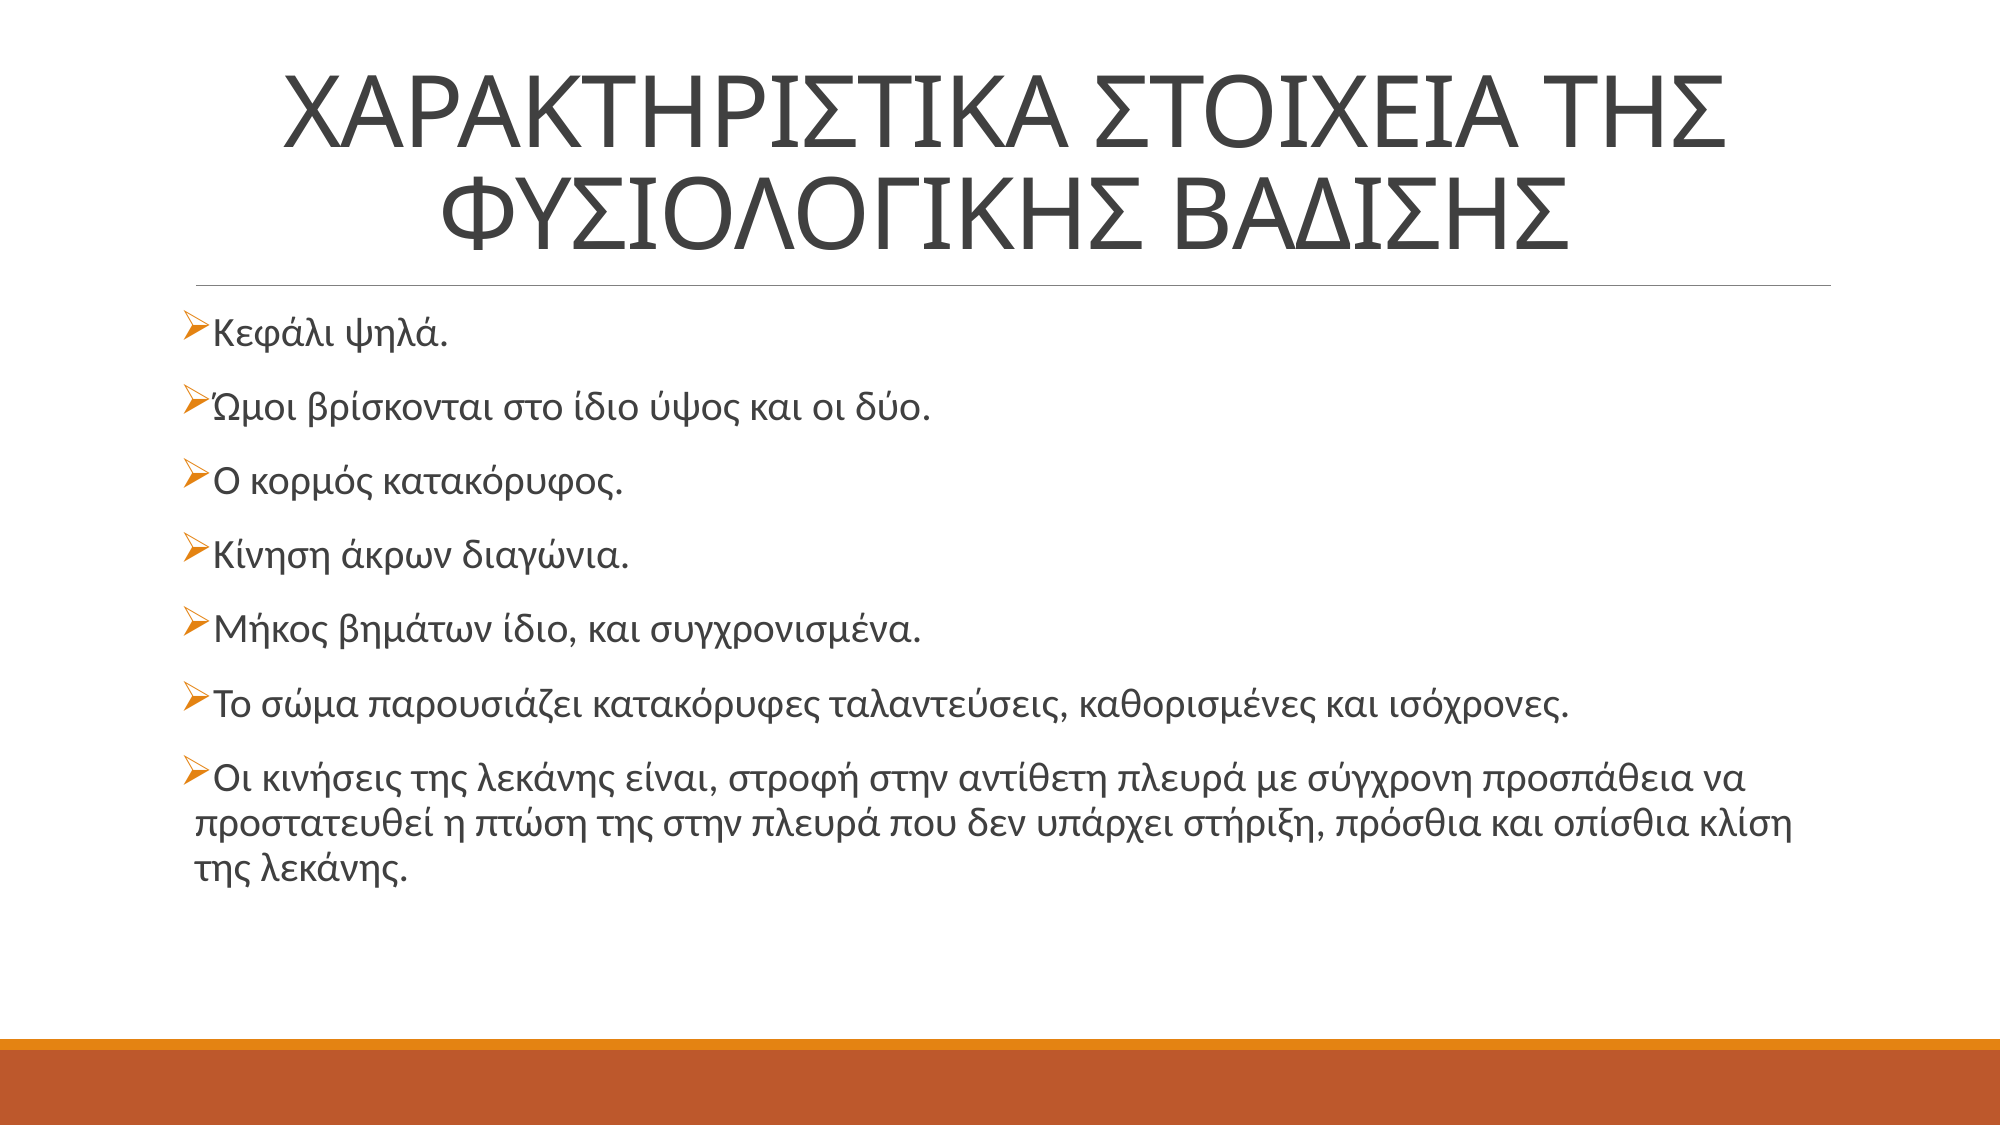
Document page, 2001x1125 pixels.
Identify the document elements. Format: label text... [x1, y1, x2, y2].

title ΧΑΡΑΚΤΗΡΙΣΤΙΚΑ ΣΤΟΙΧΕΙΑ ΤΗΣ ΦΥΣΙΟΛΟΓΙΚΗΣ ΒΑΔΙΣΗΣ [180, 39, 1830, 278]
list Κεφάλι ψηλά. Ώμοι βρίσκονται στο ίδιο ύψος και οι δύο. Ο κορμός κατακόρυφος. Κίνηση άκρων διαγώνια. Μήκος βημάτων ίδιο, και συγχρονισμένα. Το σώμα παρουσιάζει κατακόρυφες ταλαντεύσεις, καθορισμένες και ισόχρονες. Οι κινήσεις της λεκάνης είναι, στροφή στην αντίθετη πλευρά με σύγχρονη προσπάθεια να προστατευθεί η πτώση της στην πλευρά που δεν υπάρχει στήριξη, πρόσθια και οπίσθια κλίση της λεκάνης. [180, 302, 1830, 963]
